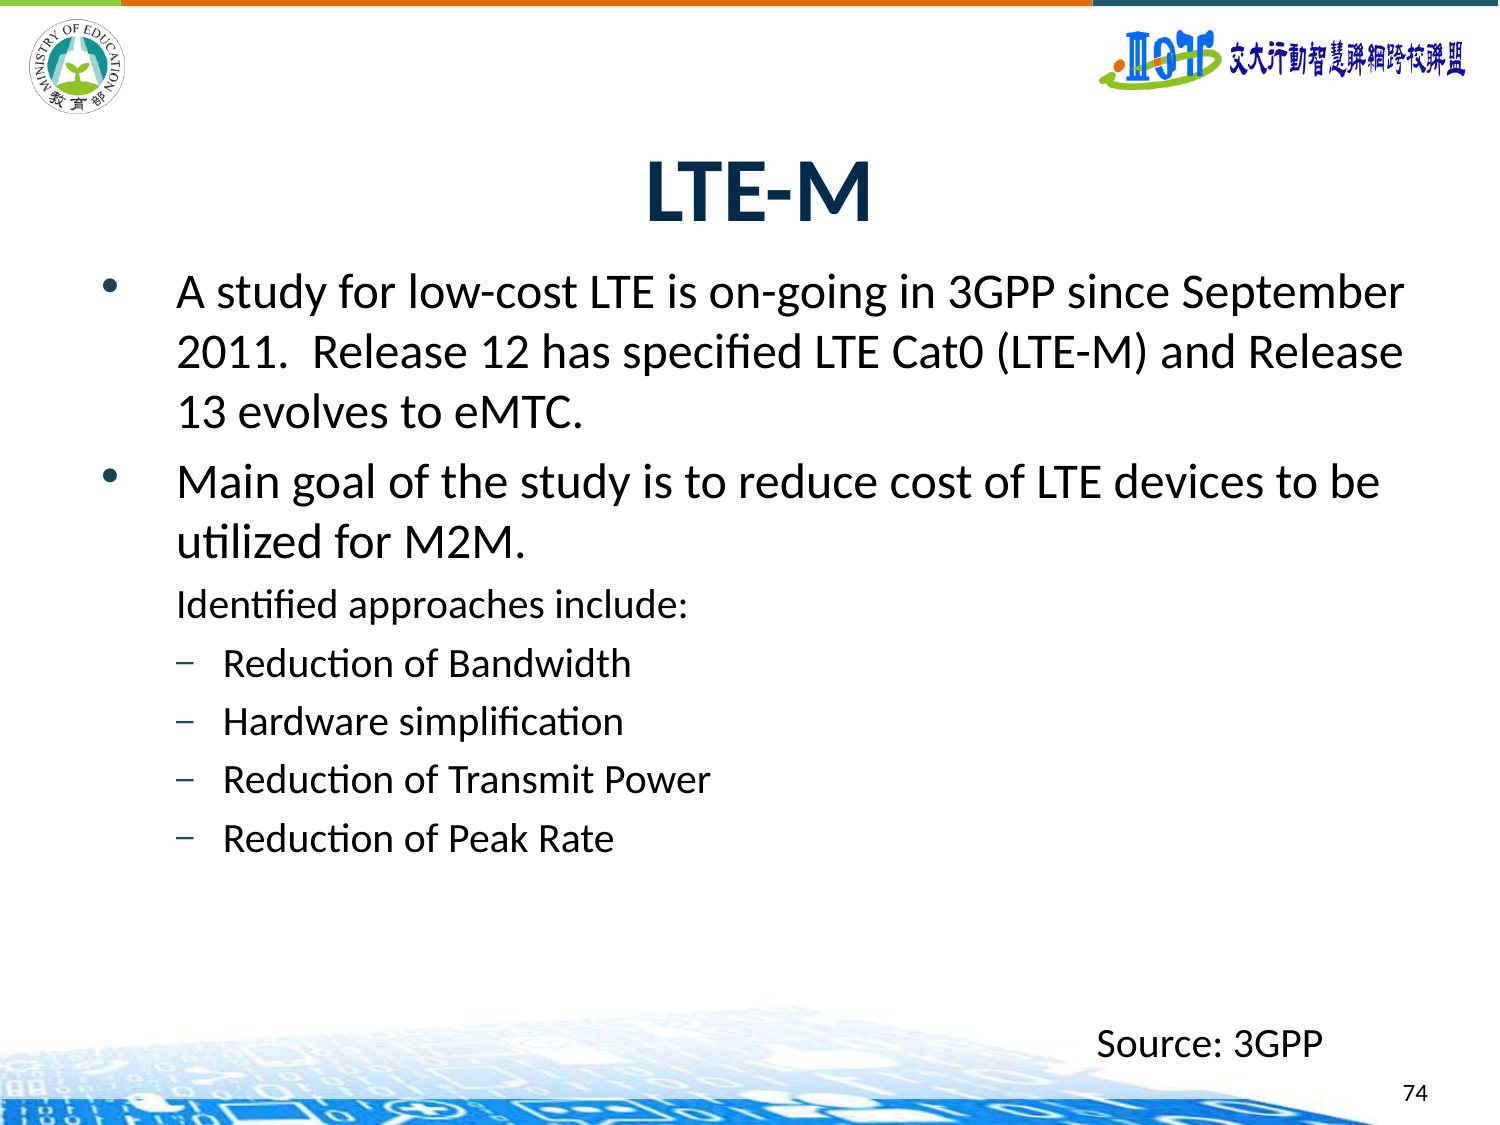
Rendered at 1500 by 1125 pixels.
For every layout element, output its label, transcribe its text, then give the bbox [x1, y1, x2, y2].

picture [0, 987, 1377, 1125]
list A study for low-cost LTE is on-going in 3GPP since September 2011. Release 12 has specified LTE Cat0 (LTE-M) and Release 13 evolves to eMTC. Main goal of the study is to reduce cost of LTE devices to be utilized for M2M. Identified approaches include: Reduction of Bandwidth Hardware simplification Reduction of Transmit Power Reduction of Peak Rate [85, 251, 1436, 978]
picture [29, 19, 125, 114]
title LTE-M [85, 101, 1436, 251]
slide_number 74 [1387, 1069, 1484, 1125]
picture [1099, 30, 1465, 90]
text_box Source: 3GPP [1081, 1008, 1339, 1074]
